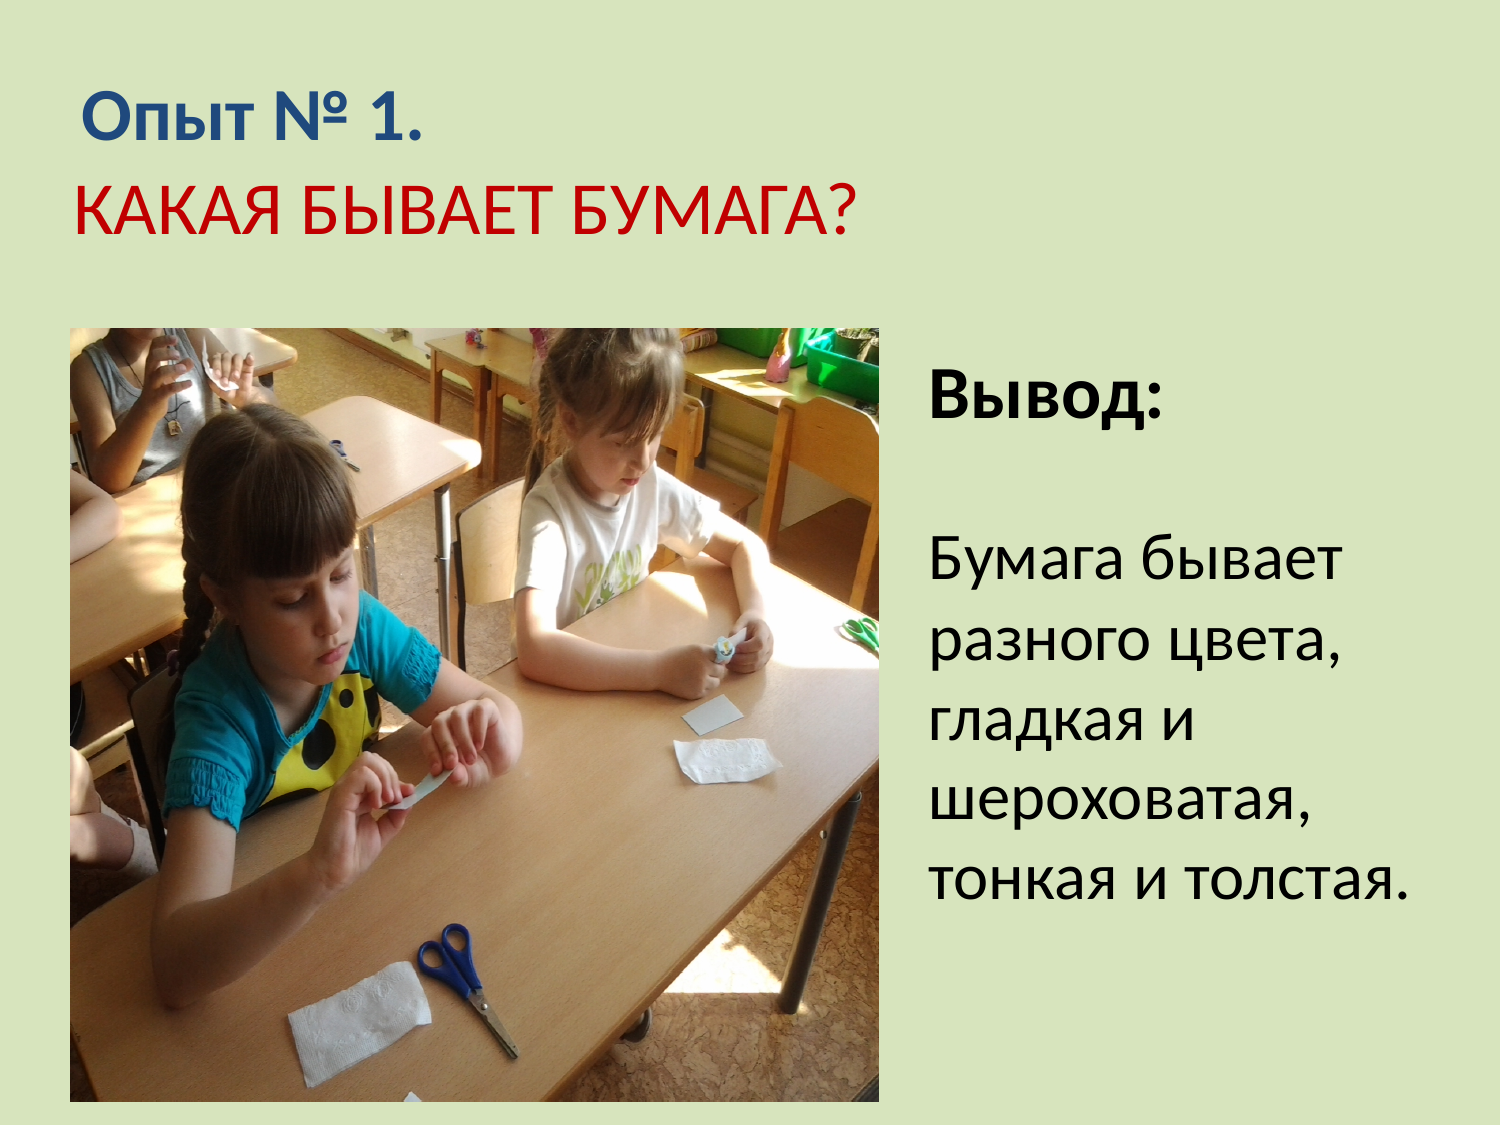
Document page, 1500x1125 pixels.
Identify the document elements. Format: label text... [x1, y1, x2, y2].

text_box Опыт № 1. [58, 58, 1125, 164]
picture [70, 327, 880, 1102]
text_box КАКАЯ БЫВАЕТ БУМАГА? [58, 152, 964, 258]
text_box Вывод: Бумага бывает разного цвета, гладкая и шероховатая, тонкая и толстая. [914, 246, 1477, 921]
